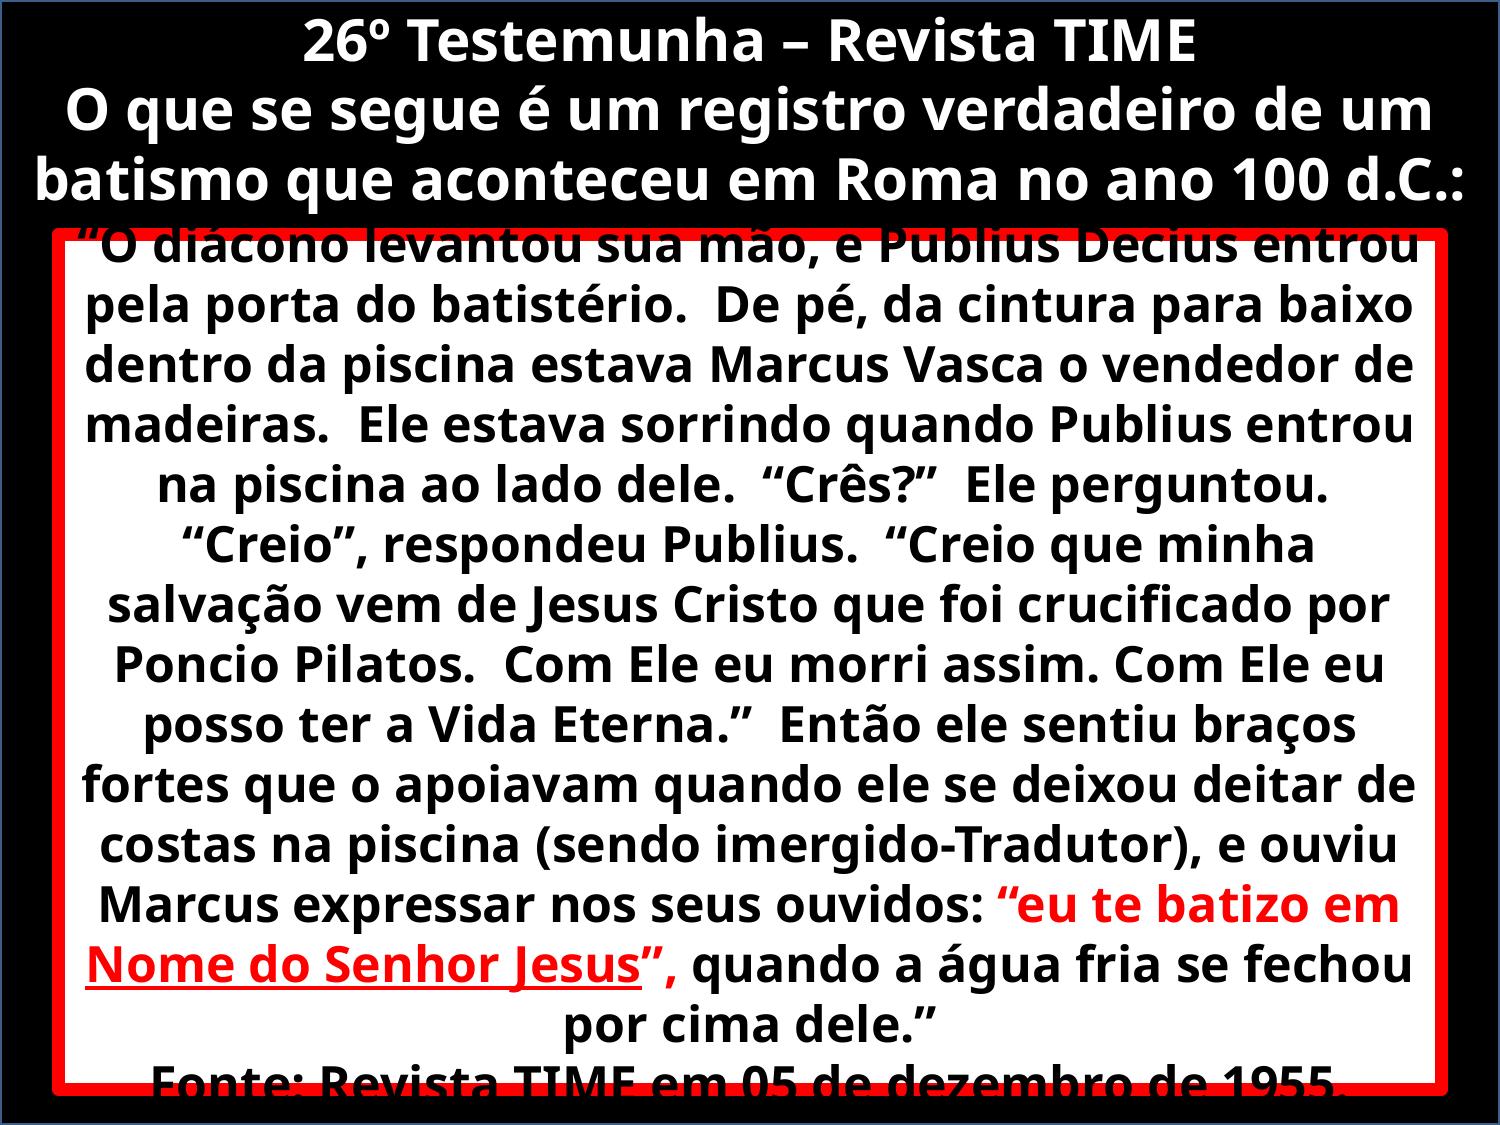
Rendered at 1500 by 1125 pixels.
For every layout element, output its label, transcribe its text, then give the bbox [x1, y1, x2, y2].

text_box 26º Testemunha – Revista TIME O que se segue é um registro verdadeiro de um batismo que aconteceu em Roma no ano 100 d.C.: [0, 0, 1500, 1125]
text_box “O diácono levantou sua mão, e Publius Decius entrou pela porta do batistério. De pé, da cintura para baixo dentro da piscina estava Marcus Vasca o vendedor de madeiras. Ele estava sorrindo quando Publius entrou na piscina ao lado dele. “Crês?” Ele perguntou. “Creio”, respondeu Publius. “Creio que minha salvação vem de Jesus Cristo que foi crucificado por Poncio Pilatos. Com Ele eu morri assim. Com Ele eu posso ter a Vida Eterna.” Então ele sentiu braços fortes que o apoiavam quando ele se deixou deitar de costas na piscina (sendo imergido-Tradutor), e ouviu Marcus expressar nos seus ouvidos: “eu te batizo em Nome do Senhor Jesus”, quando a água fria se fechou por cima dele.” Fonte: Revista TIME em 05 de dezembro de 1955. [56, 232, 1443, 1092]
